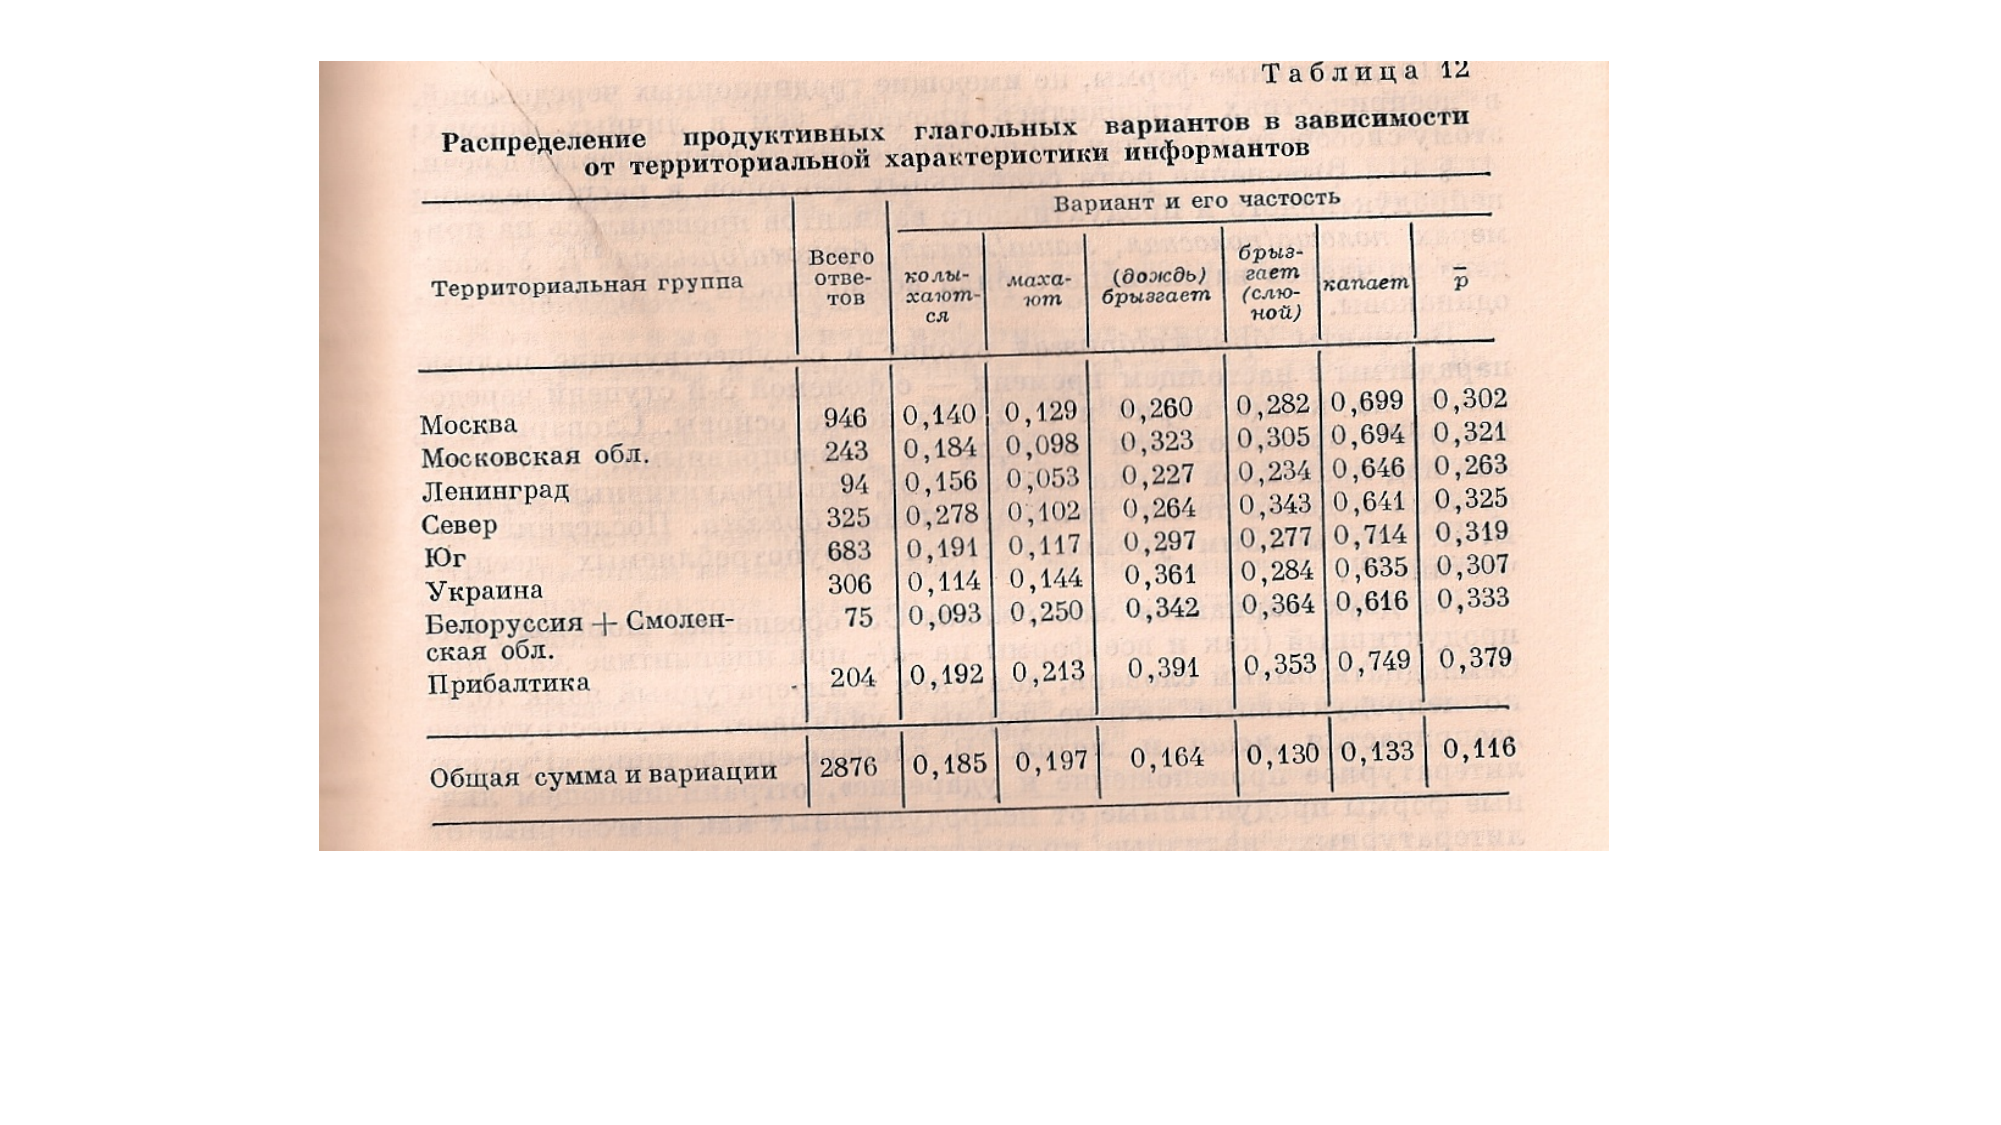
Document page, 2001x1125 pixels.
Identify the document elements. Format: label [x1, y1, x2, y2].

picture [319, 61, 1609, 851]
